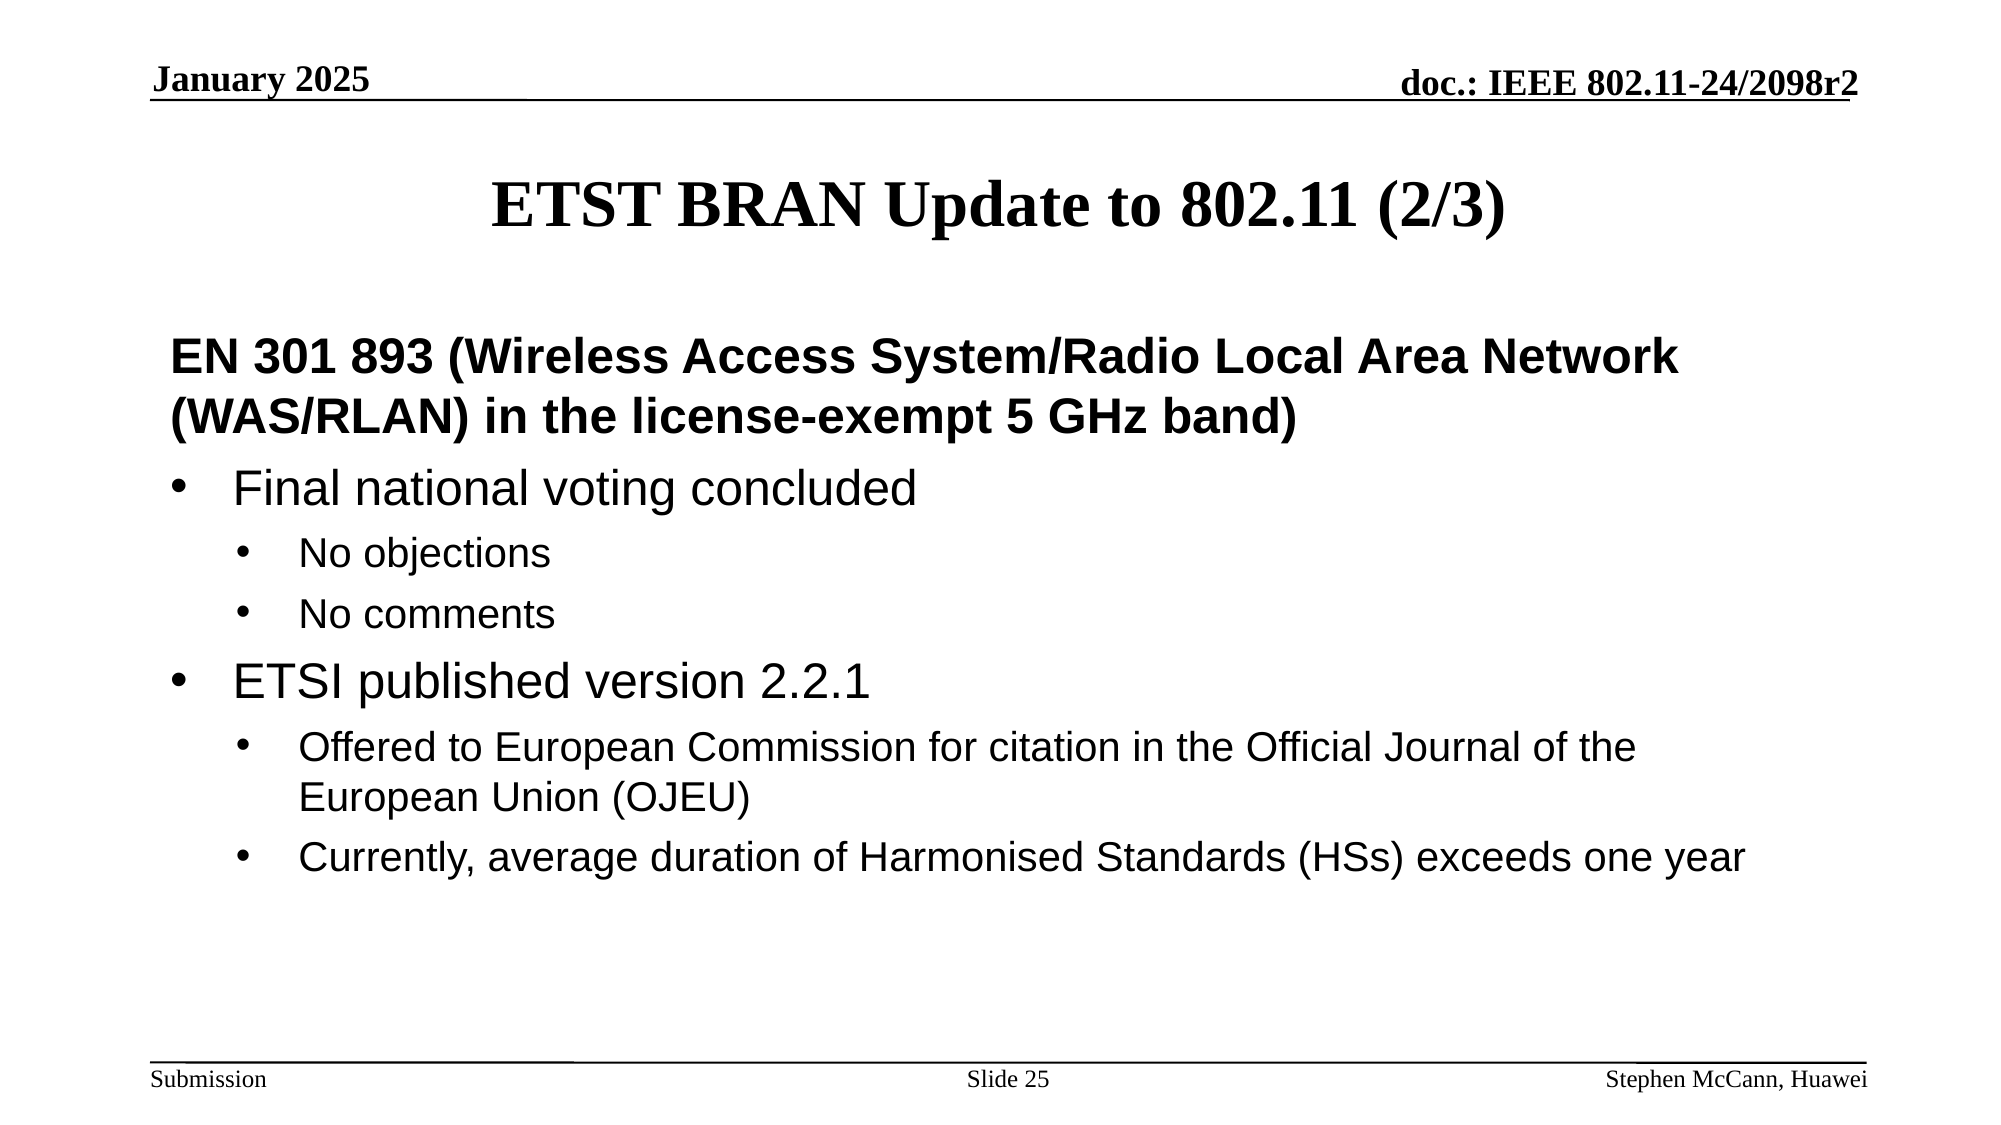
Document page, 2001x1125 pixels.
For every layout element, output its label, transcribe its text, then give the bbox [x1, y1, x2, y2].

footer Stephen McCann, Huawei [1171, 1061, 1869, 1093]
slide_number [152, 54, 563, 100]
slide_number Slide 25 [950, 1061, 1067, 1123]
list EN 301 893 (Wireless Access System/Radio Local Area Network (WAS/RLAN) in the license-exempt 5 GHz band) Final national voting concluded No objections No comments ETSI published version 2.2.1 Offered to European Commission for citation in the Official Journal of the European Union (OJEU) Currently, average duration of Harmonised Standards (HSs) exceeds one year [149, 312, 1850, 988]
title ETST BRAN Update to 802.11 (2/3) [149, 112, 1850, 288]
